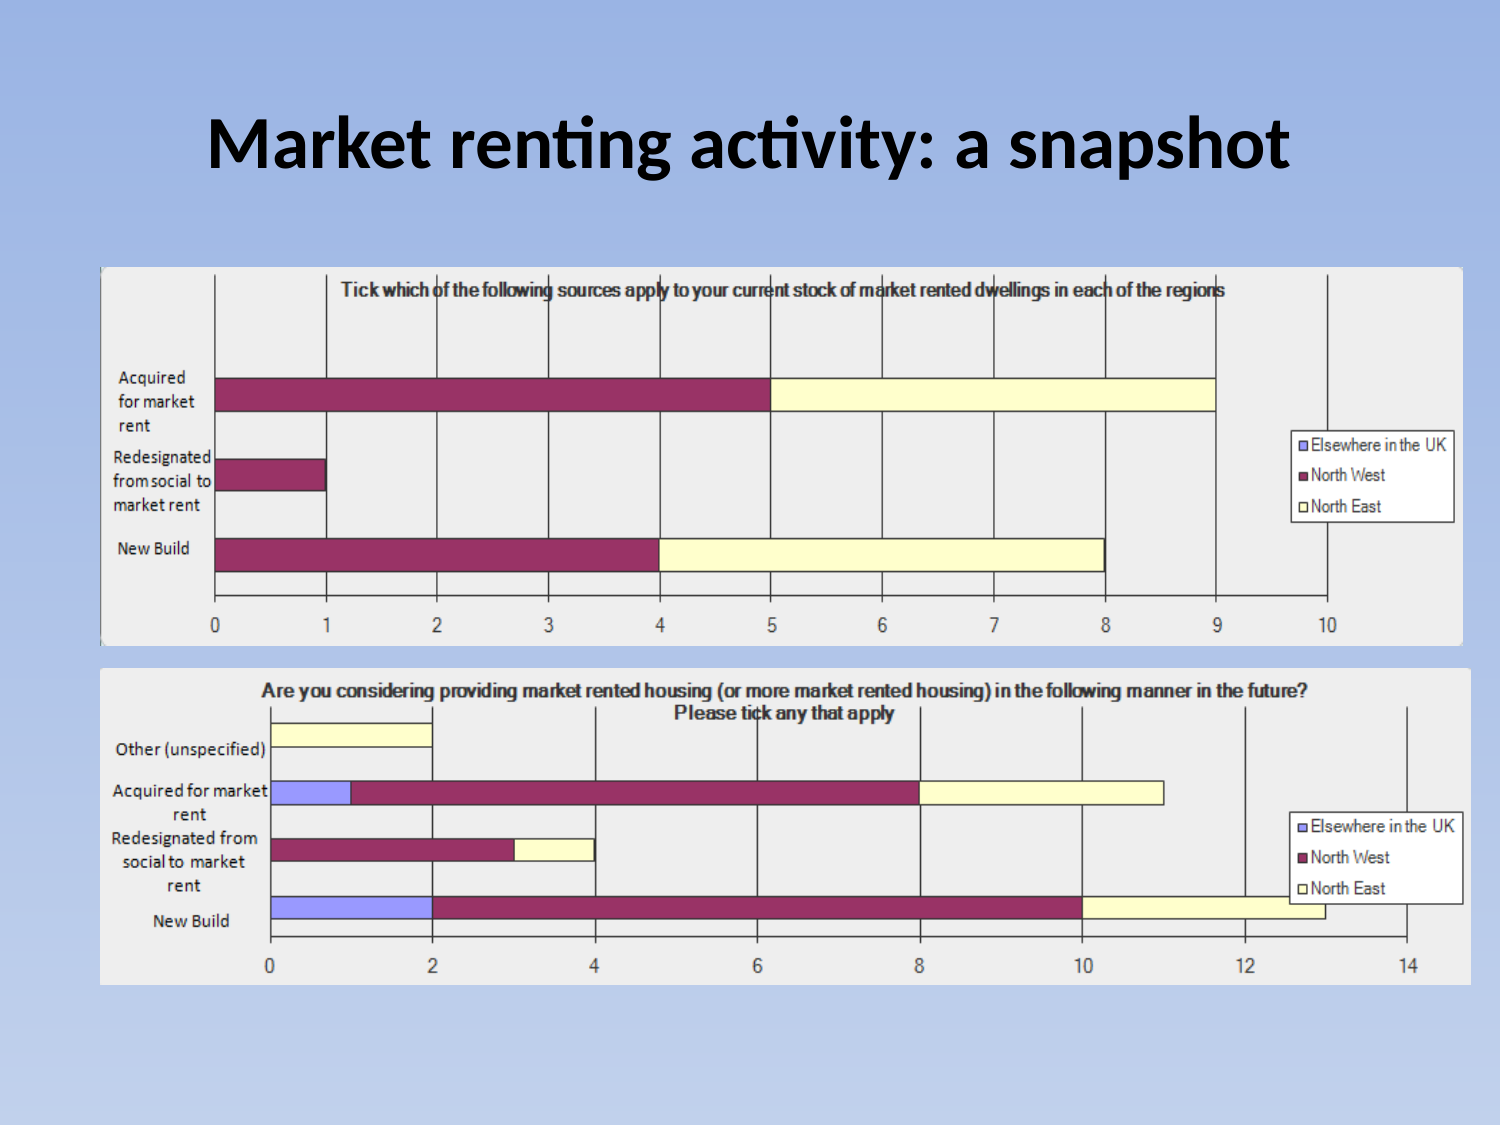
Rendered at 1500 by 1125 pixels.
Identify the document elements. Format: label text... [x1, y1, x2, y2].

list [100, 266, 1463, 646]
title Market renting activity: a snapshot [75, 45, 1425, 233]
picture [100, 668, 1471, 985]
